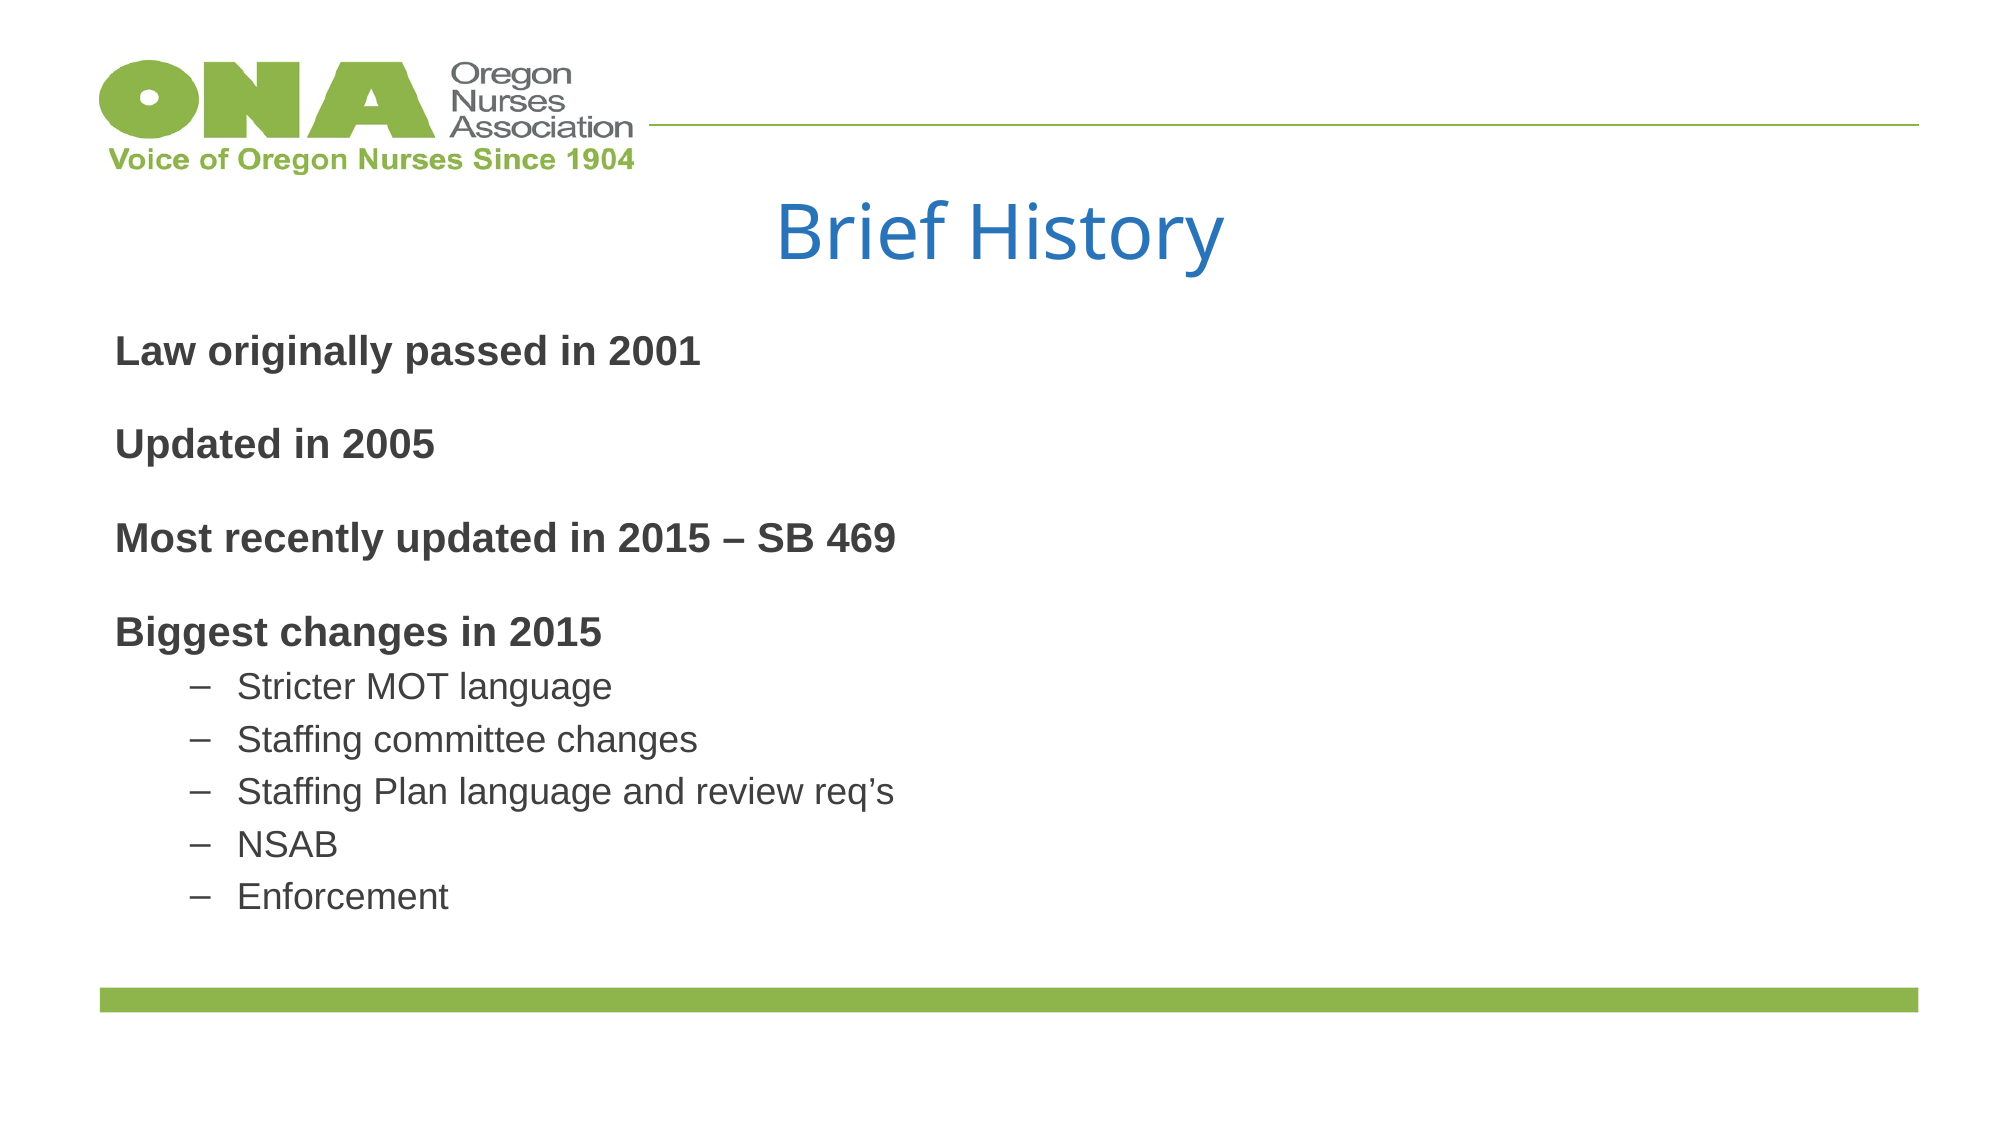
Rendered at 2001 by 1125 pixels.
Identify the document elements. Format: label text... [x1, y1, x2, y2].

list Law originally passed in 2001 Updated in 2005 Most recently updated in 2015 – SB 469 Biggest changes in 2015 Stricter MOT language Staffing committee changes Staffing Plan language and review req’s NSAB Enforcement [99, 280, 1900, 969]
title Brief History [99, 154, 1900, 280]
picture [99, 60, 634, 154]
